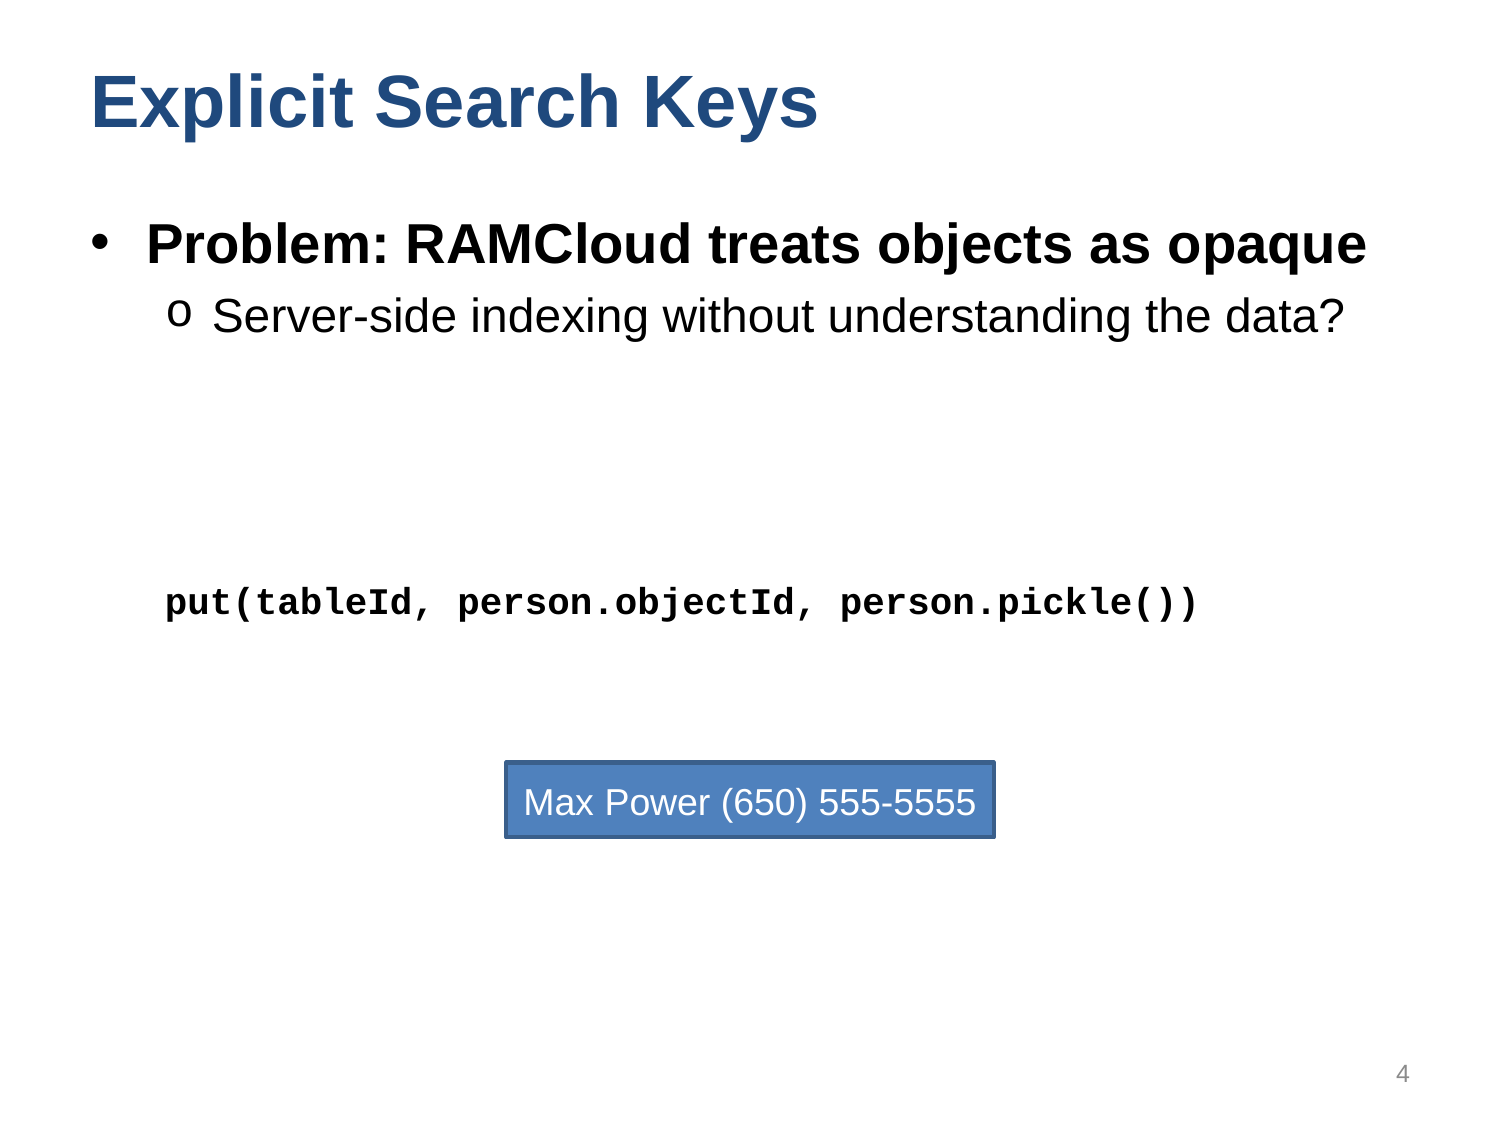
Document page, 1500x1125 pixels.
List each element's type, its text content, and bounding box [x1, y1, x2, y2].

title Explicit Search Keys [75, 45, 1425, 150]
text_box put(tableId, person.objectId, person.pickle()) [149, 569, 1363, 630]
text_box Max Power (650) 555-5555 [504, 760, 996, 839]
slide_number 4 [1074, 1042, 1425, 1103]
list Problem: RAMCloud treats objects as opaque Server-side indexing without understanding the data? [75, 200, 1425, 575]
